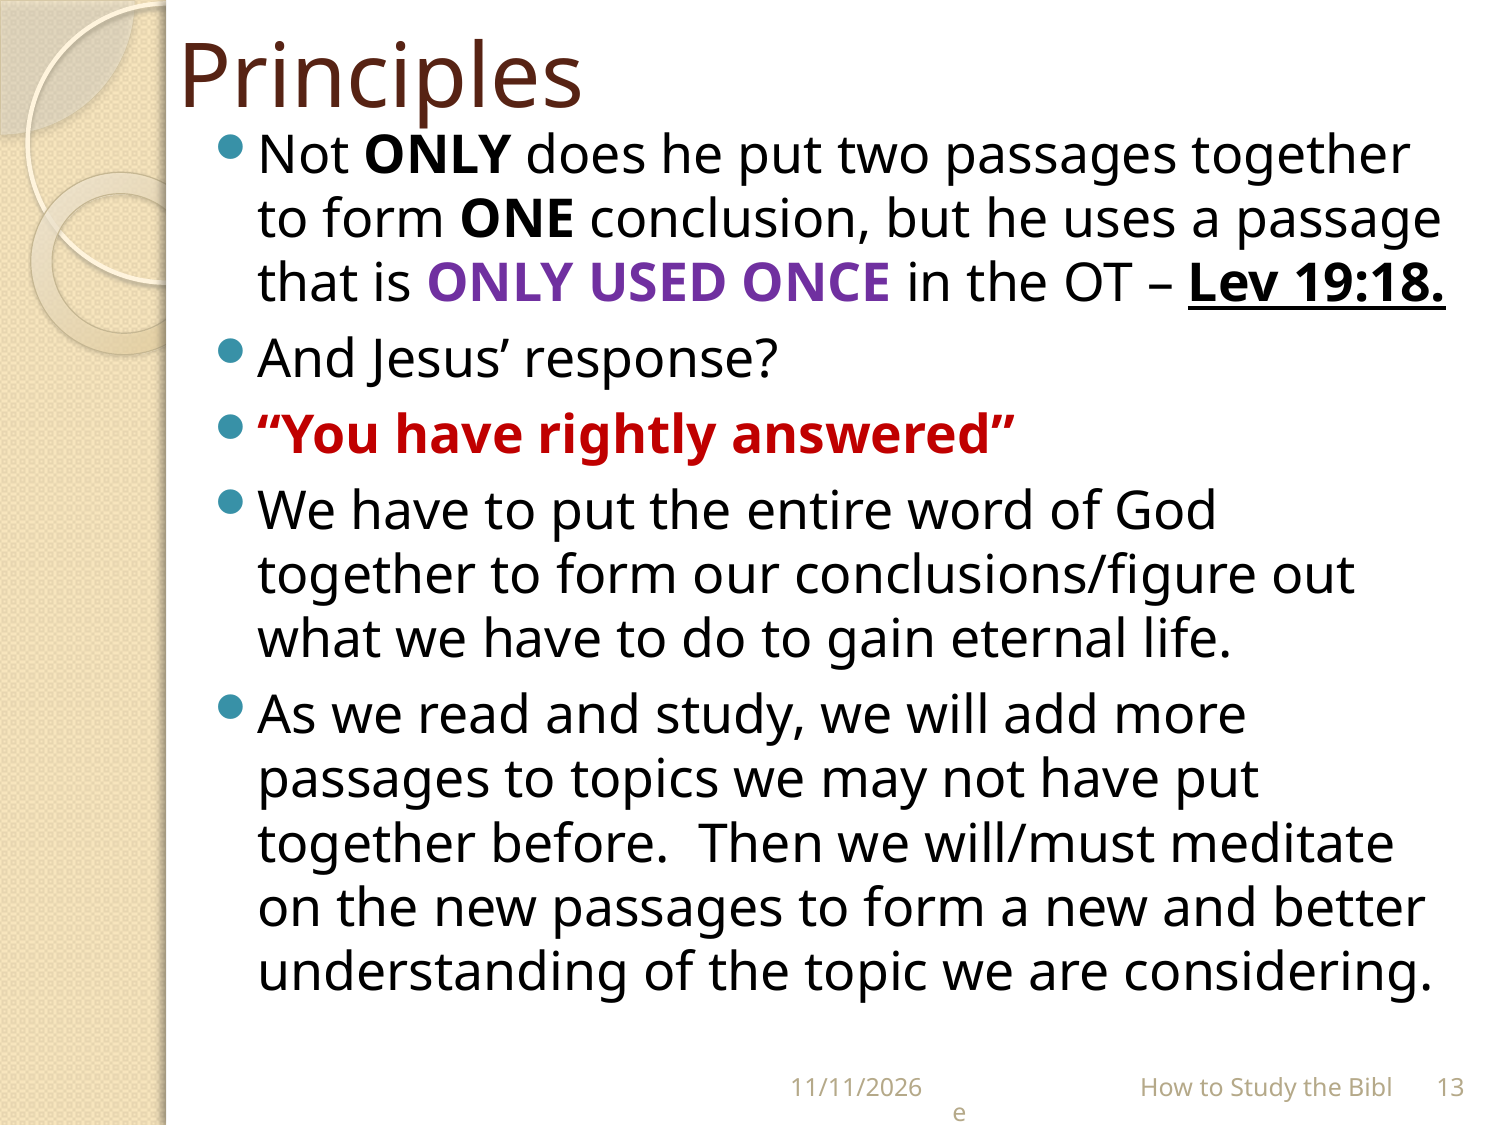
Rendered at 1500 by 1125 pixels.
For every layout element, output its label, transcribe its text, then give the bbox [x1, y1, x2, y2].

list Not ONLY does he put two passages together to form ONE conclusion, but he uses a passage that is ONLY USED ONCE in the OT – Lev 19:18. And Jesus’ response? “You have rightly answered” We have to put the entire word of God together to form our conclusions/figure out what we have to do to gain eternal life. As we read and study, we will add more passages to topics we may not have put together before. Then we will/must meditate on the new passages to form a new and better understanding of the topic we are considering. [187, 112, 1466, 1063]
title Principles [162, 0, 615, 143]
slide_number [587, 1034, 937, 1113]
slide_number 13 [1413, 1034, 1488, 1113]
footer How to Study the Bible [937, 1034, 1413, 1113]
